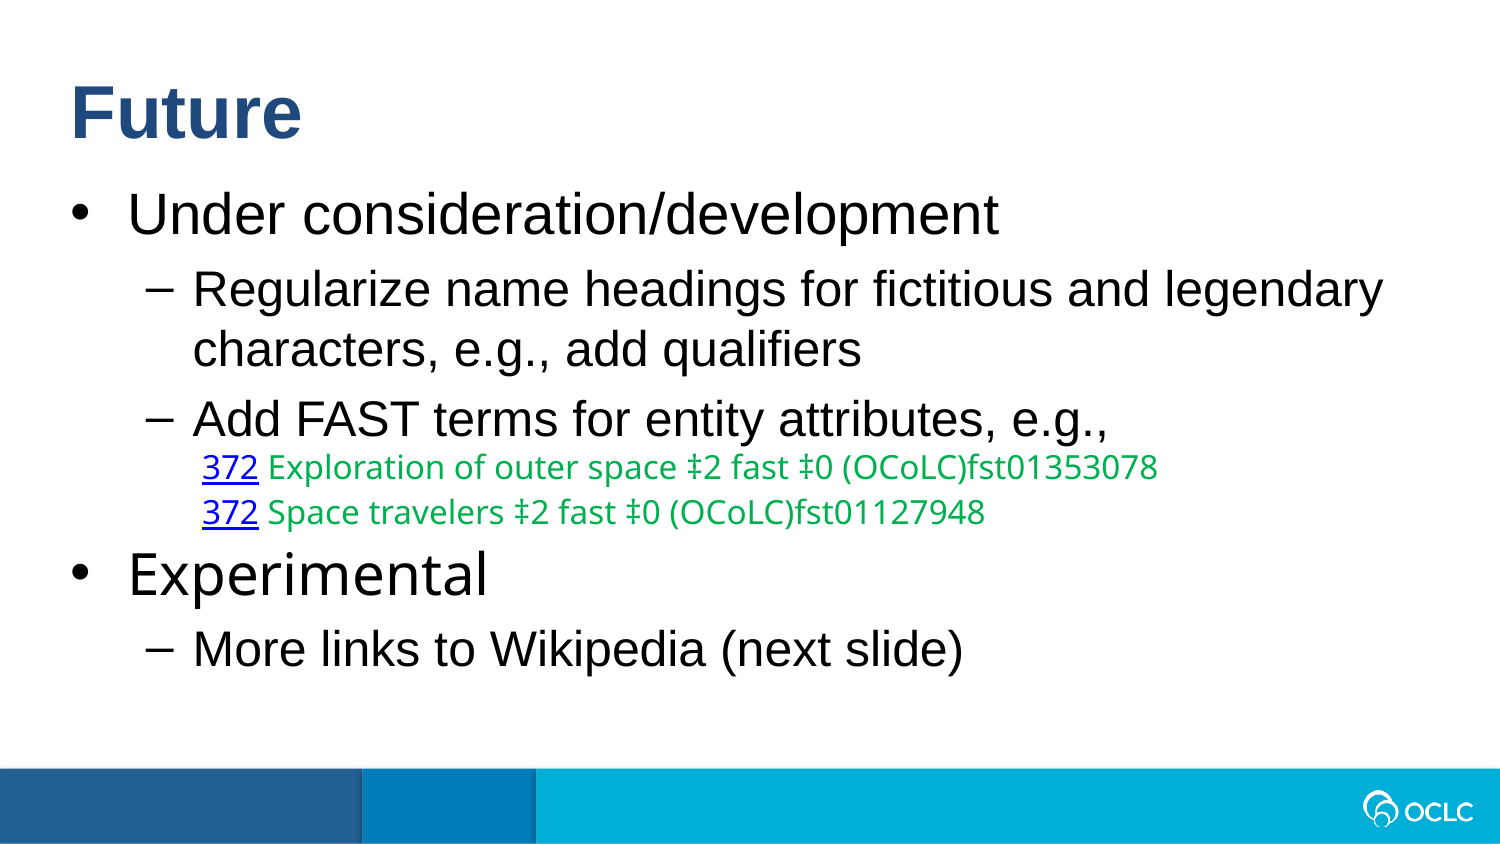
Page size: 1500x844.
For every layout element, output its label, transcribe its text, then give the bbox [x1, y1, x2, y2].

list Future [55, 56, 1441, 169]
list Under consideration/development Regularize name headings for fictitious and legendary characters, e.g., add qualifiers Add FAST terms for entity attributes, e.g., 372 Exploration of outer space ‡2 fast ‡0 (OCoLC)fst01353078 372 Space travelers ‡2 fast ‡0 (OCoLC)fst01127948 Experimental More links to Wikipedia (next slide) [55, 169, 1441, 714]
